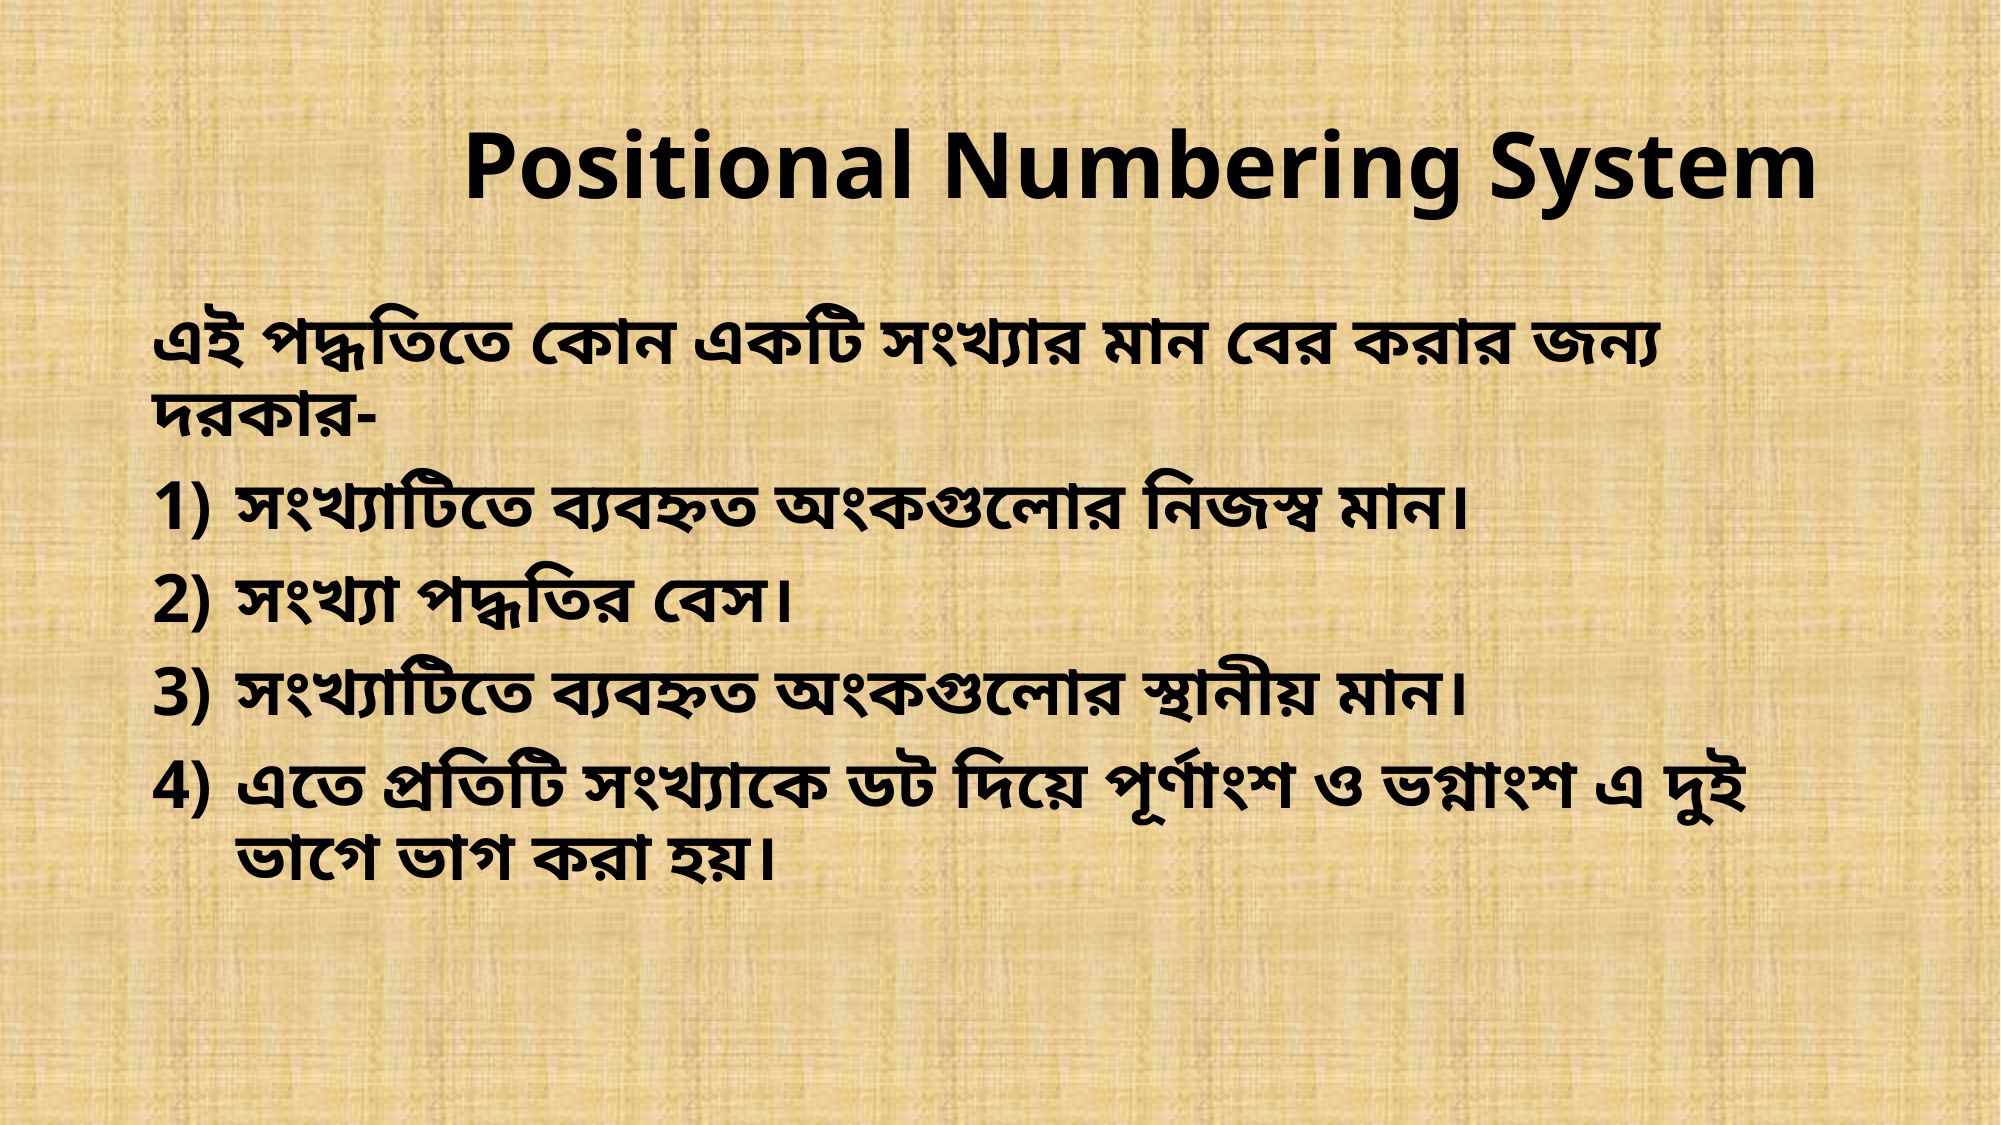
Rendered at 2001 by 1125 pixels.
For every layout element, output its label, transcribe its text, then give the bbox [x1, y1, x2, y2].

picture [0, 0, 2001, 1125]
list এই পদ্ধতিতে কোন একটি সংখ্যার মান বের করার জন্য দরকার- সংখ্যাটিতে ব্যবহ্নত অংকগুলোর নিজস্ব মান। সংখ্যা পদ্ধতির বেস। সংখ্যাটিতে ব্যবহ্নত অংকগুলোর স্থানীয় মান। এতে প্রতিটি সংখ্যাকে ডট দিয়ে পূর্ণাংশ ও ভগ্নাংশ এ দুই ভাগে ভাগ করা হয়। [137, 299, 1863, 1014]
title Positional Numbering System [137, 59, 1863, 278]
